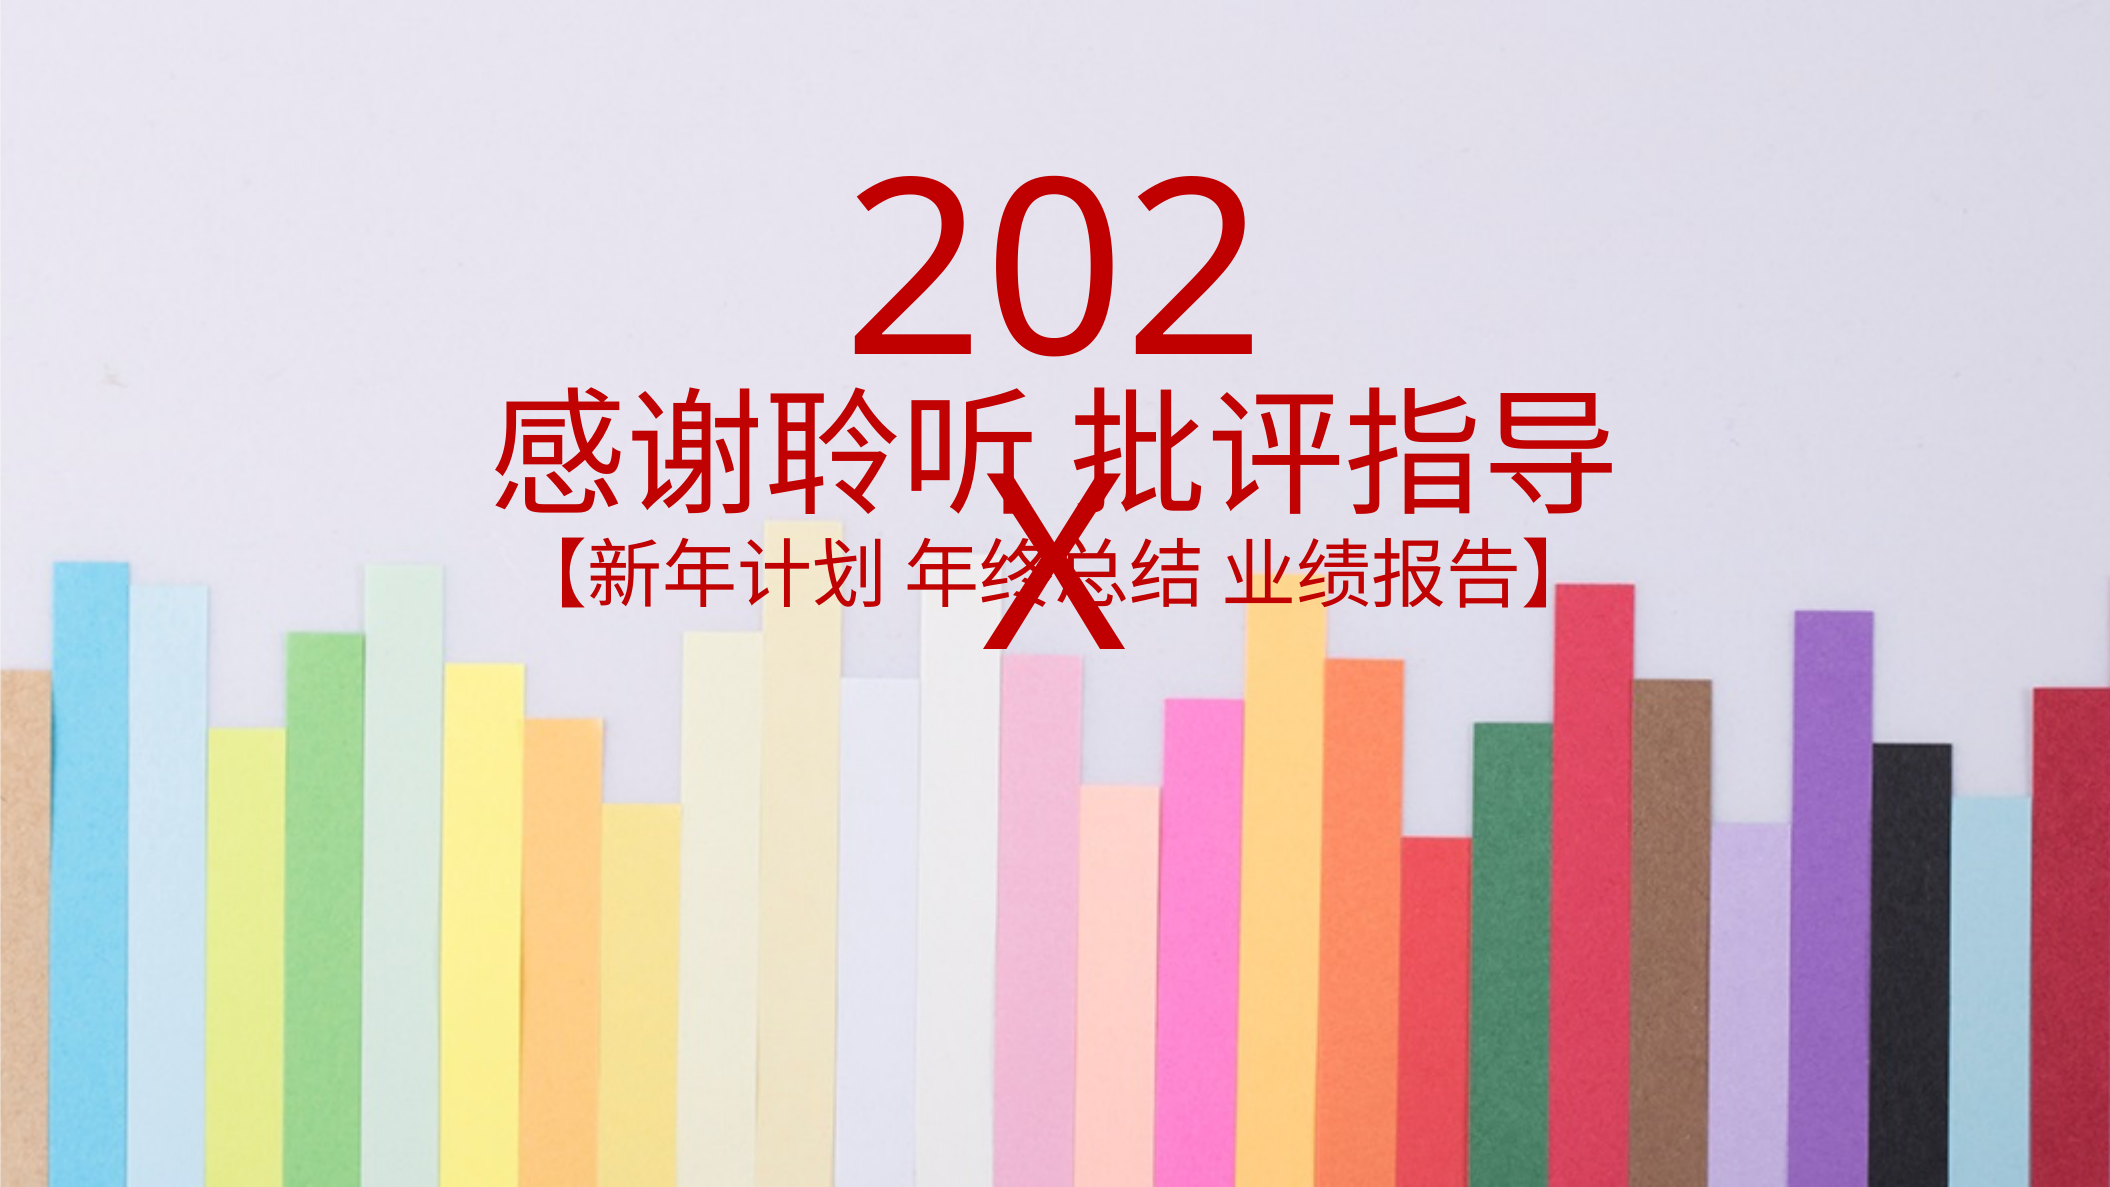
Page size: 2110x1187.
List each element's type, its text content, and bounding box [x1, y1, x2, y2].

text_box 感谢聆听 批评指导 [1316, 358, 1635, 539]
text_box [0, 0, 2110, 1187]
text_box 感谢聆听 批评指导 [474, 358, 793, 539]
text_box 【新年计划 年终总结 业绩报告】 [1316, 515, 1618, 627]
text_box 202X [793, 108, 1316, 699]
text_box 【新年计划 年终总结 业绩报告】 [491, 515, 793, 627]
